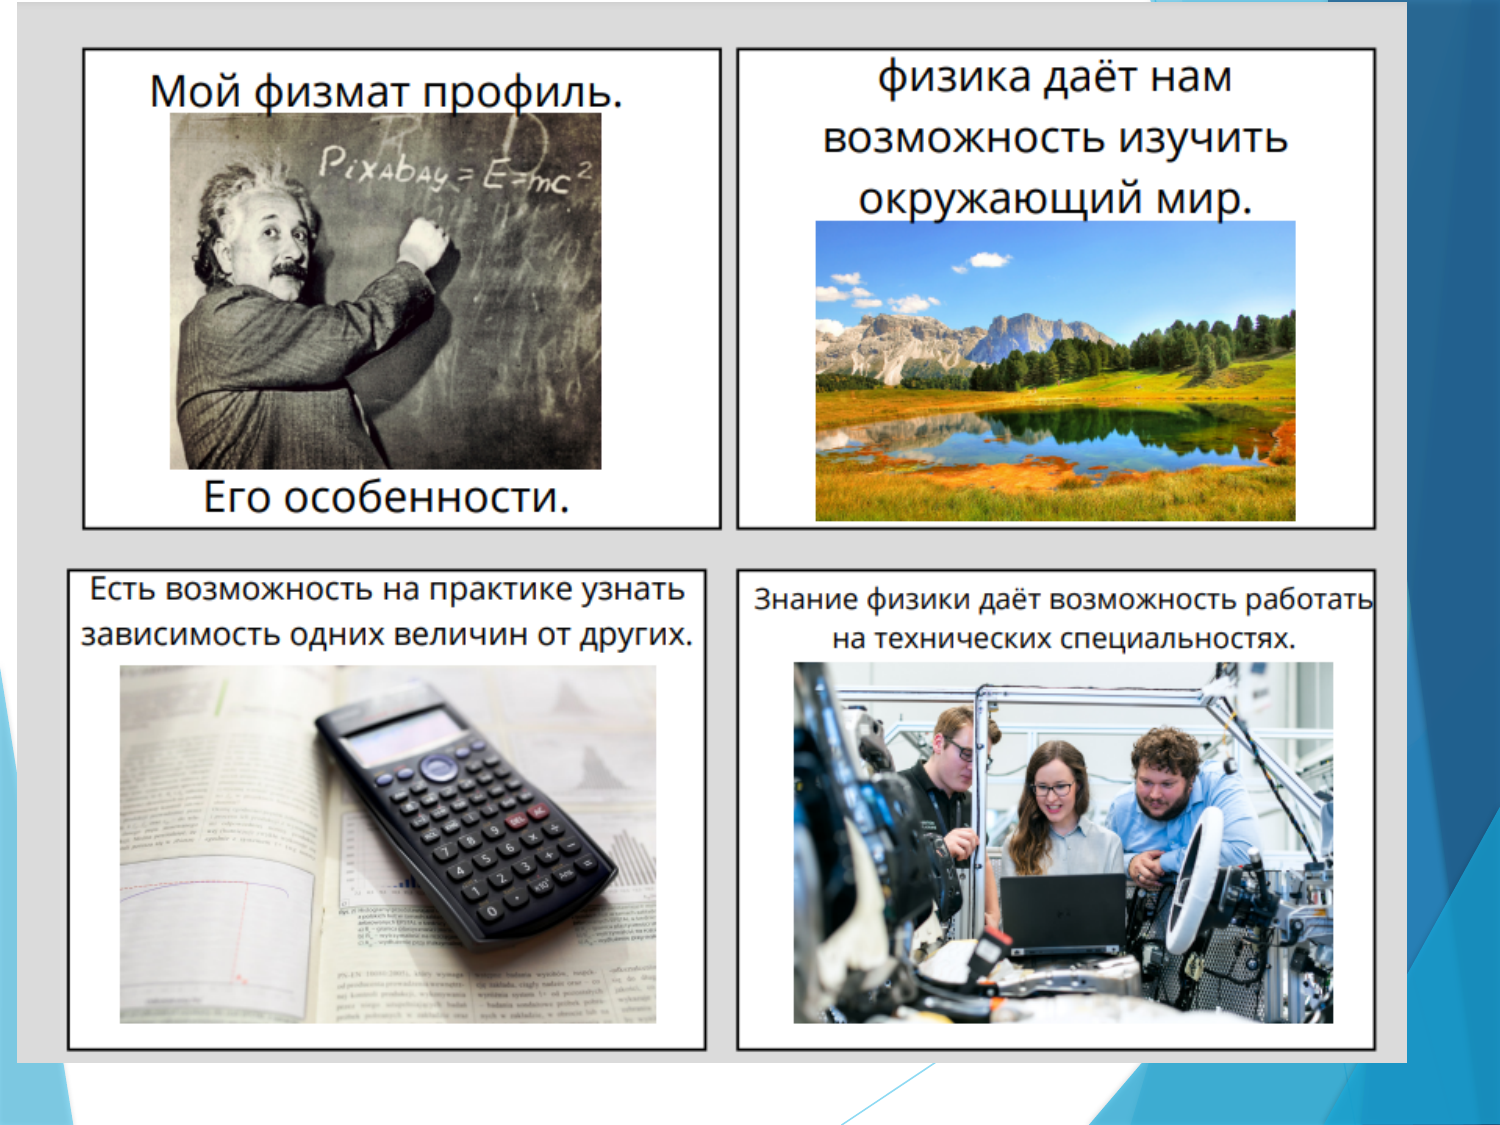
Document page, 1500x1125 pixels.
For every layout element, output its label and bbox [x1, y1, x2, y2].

picture [17, 2, 1408, 1063]
